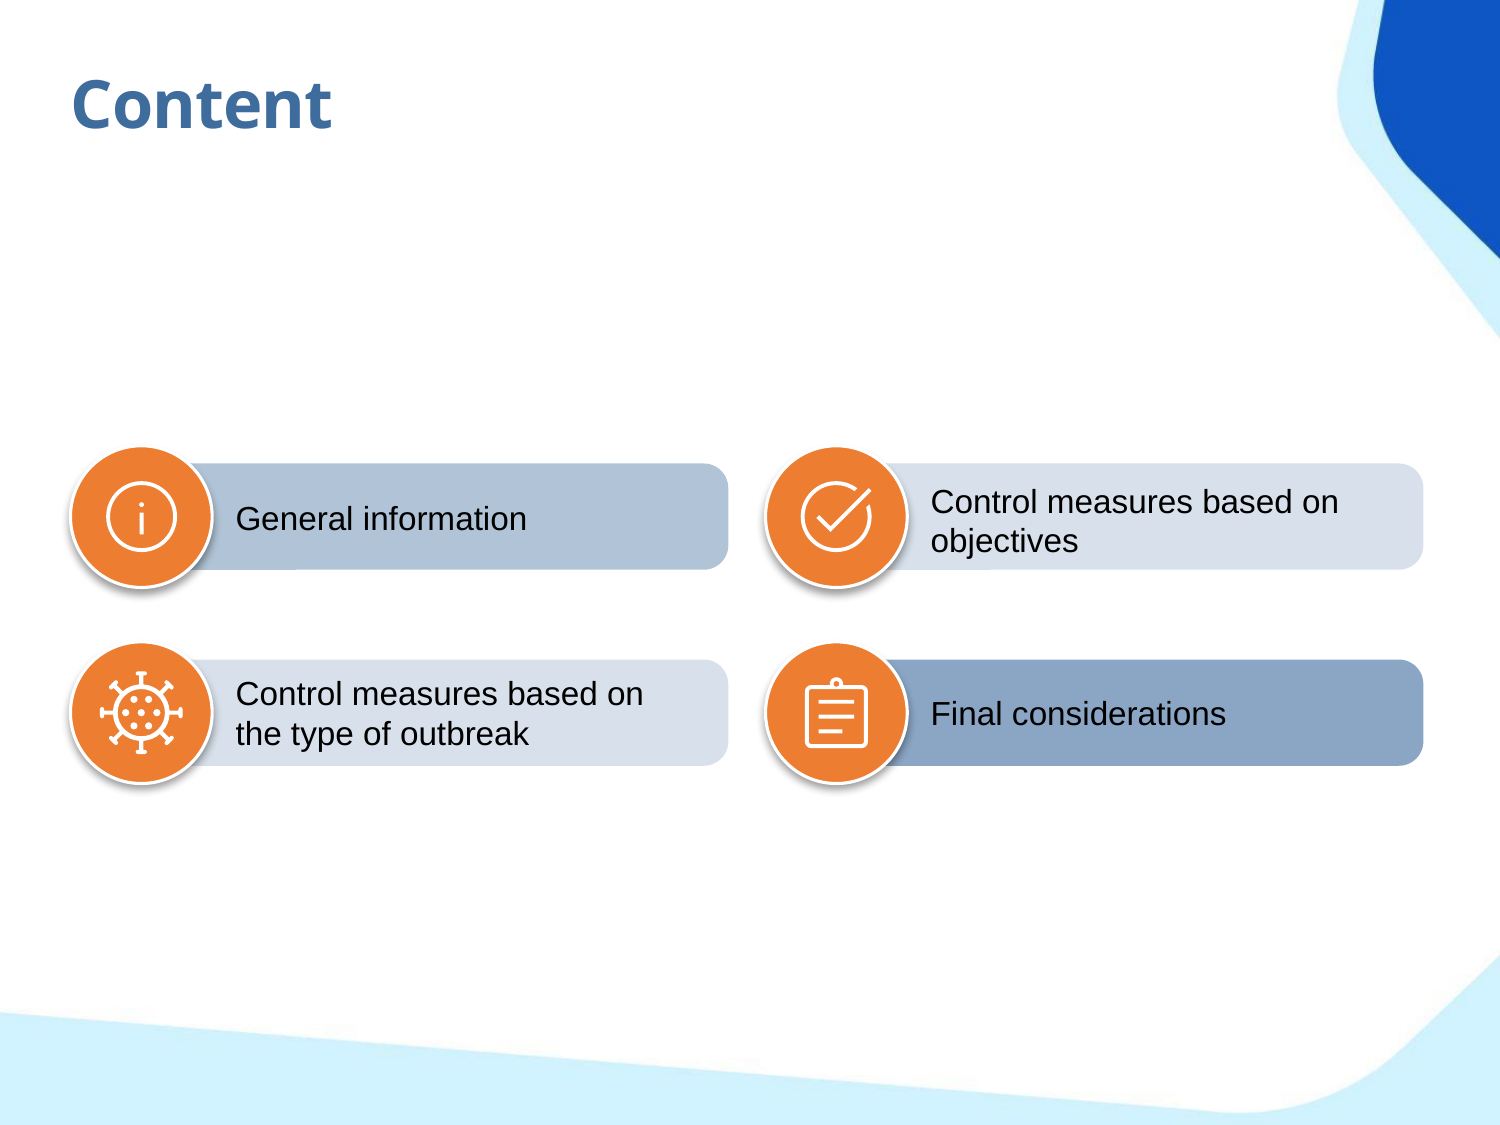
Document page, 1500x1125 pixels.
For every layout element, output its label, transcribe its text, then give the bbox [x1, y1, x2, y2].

text_box Final considerations [930, 692, 1394, 733]
picture [0, 0, 1500, 1125]
text_box General information [235, 497, 688, 538]
text_box [189, 657, 731, 768]
text_box [189, 461, 731, 572]
text_box [70, 445, 213, 588]
text_box Control measures based on objectives [930, 479, 1394, 560]
text_box [70, 641, 213, 784]
text_box [804, 677, 868, 749]
text_box Content [70, 62, 1354, 143]
text_box [765, 641, 908, 784]
text_box [765, 445, 908, 588]
text_box [884, 461, 1426, 572]
text_box Control measures based on the type of outbreak [235, 672, 699, 753]
text_box [106, 481, 178, 553]
text_box [884, 657, 1426, 768]
text_box [800, 481, 872, 553]
text_box [99, 671, 183, 755]
